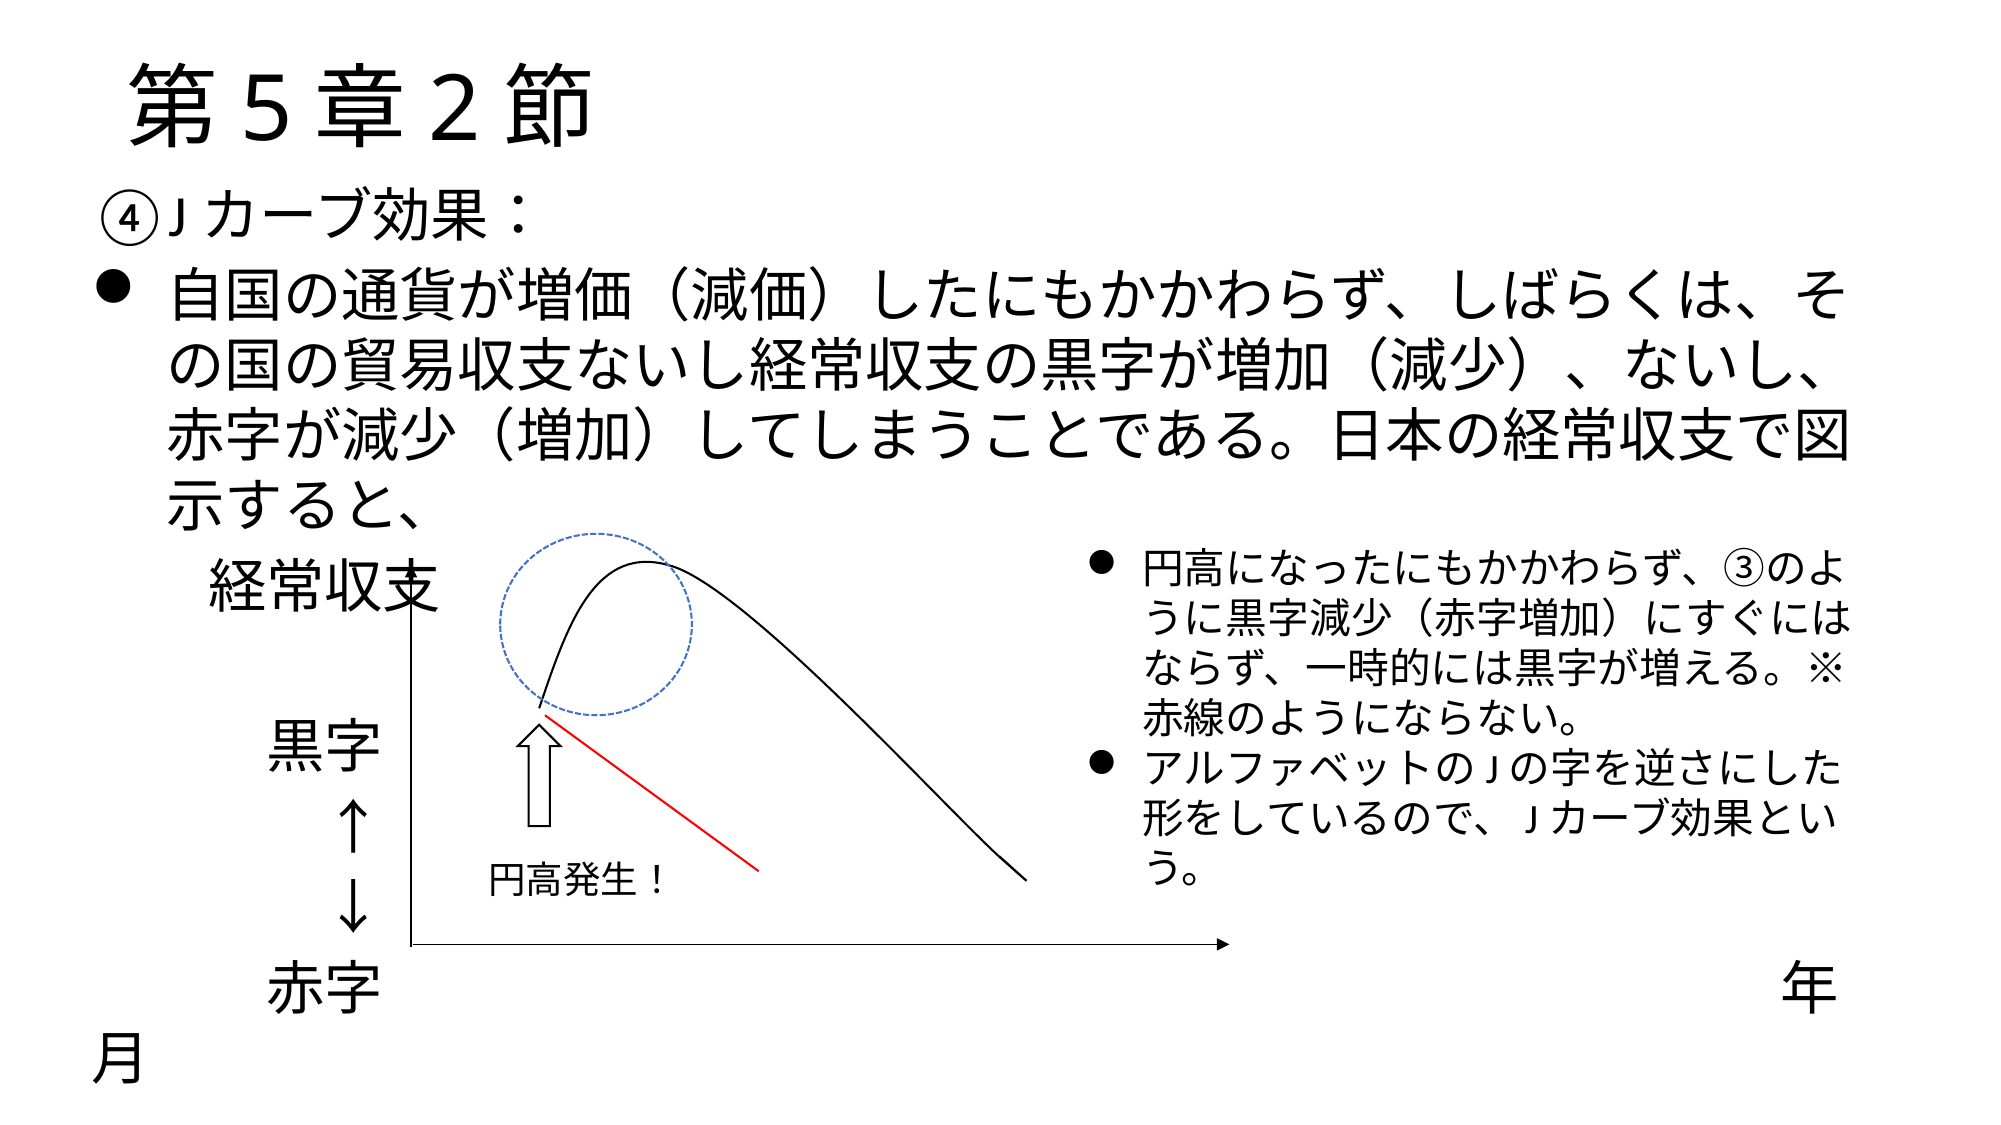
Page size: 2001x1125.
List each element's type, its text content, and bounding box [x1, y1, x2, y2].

subtitle ④Jカーブ効果： 自国の通貨が増価（減価）したにもかかわらず、しばらくは、その国の貿易収支ないし経常収支の黒字が増加（減少）、ないし、赤字が減少（増加）してしまうことである。日本の経常収支で図示すると、 経常収支 黒字 ↑ ↓ 赤字 年月 [76, 170, 1892, 1018]
text_box [523, 532, 670, 565]
title 第5章2節 [111, 51, 1855, 171]
text_box 円高になったにもかかわらず、③のように黒字減少（赤字増加）にすぐにはならず、一時的には黒字が増える。※赤線のようにならない。 アルファベットのJの字を逆さにした形をしているので、Jカーブ効果という。 [1071, 534, 1877, 900]
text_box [544, 715, 759, 872]
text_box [410, 565, 1230, 947]
